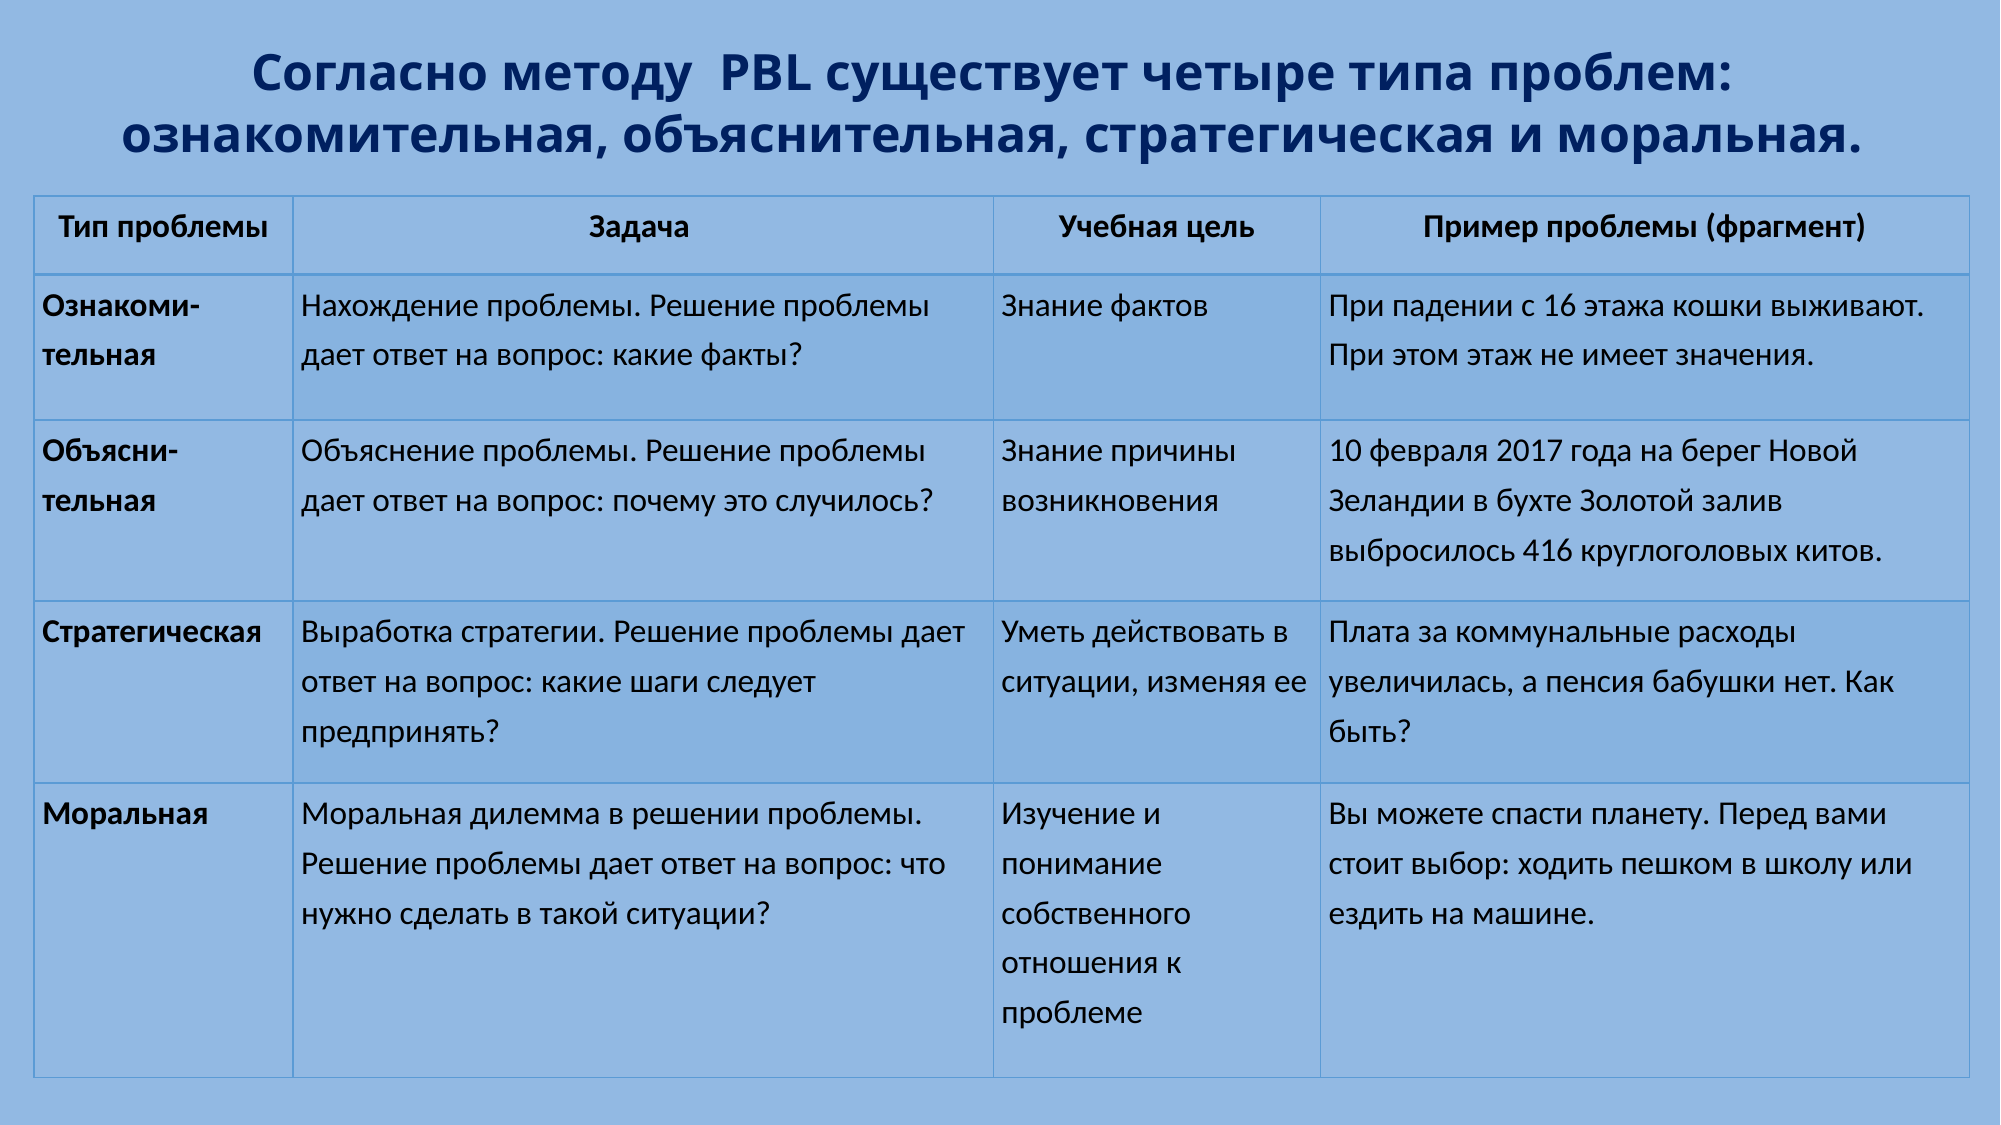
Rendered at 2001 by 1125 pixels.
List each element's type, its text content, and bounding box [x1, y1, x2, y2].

table_cell Плата за коммунальные расходы увеличилась, а пенсия бабушки нет. Как быть? [1321, 602, 1969, 782]
table_cell Уметь действовать в ситуации, изменяя ее [994, 602, 1320, 782]
table_cell Объяснение проблемы. Решение проблемы дает ответ на вопрос: почему это случилось? [294, 421, 993, 600]
table_cell Ознакоми-тельная [35, 276, 292, 419]
table_cell Знание фактов [994, 276, 1320, 419]
table_cell Знание причины возникновения [994, 421, 1320, 600]
table_cell При падении с 16 этажа кошки выживают. При этом этаж не имеет значения. [1321, 276, 1969, 419]
table_header Пример проблемы (фрагмент) [1321, 197, 1969, 273]
table_cell 10 февраля 2017 года на берег Новой Зеландии в бухте Золотой залив выбросилось 416 круглоголовых китов. [1321, 421, 1969, 600]
table_cell Объясни-тельная [35, 421, 292, 600]
table_cell Вы можете спасти планету. Перед вами стоит выбор: ходить пешком в школу или ездить на машине. [1321, 784, 1969, 1077]
table_header Задача [294, 197, 993, 273]
table_cell Изучение и понимание собственного отношения к проблеме [994, 784, 1320, 1077]
table_header Тип проблемы [35, 197, 292, 273]
table_cell Моральная [35, 784, 292, 1077]
title Согласно методу PBL существует четыре типа проблем: ознакомительная, объяснительная, стратегическая и моральная. [51, 32, 1946, 174]
table_cell Стратегическая [35, 602, 292, 782]
table_cell Нахождение проблемы. Решение проблемы дает ответ на вопрос: какие факты? [294, 276, 993, 419]
table_cell Моральная дилемма в решении проблемы. Решение проблемы дает ответ на вопрос: что нужно сделать в такой ситуации? [294, 784, 993, 1077]
table_header Учебная цель [994, 197, 1320, 273]
table_cell Выработка стратегии. Решение проблемы дает ответ на вопрос: какие шаги следует предпринять? [294, 602, 993, 782]
